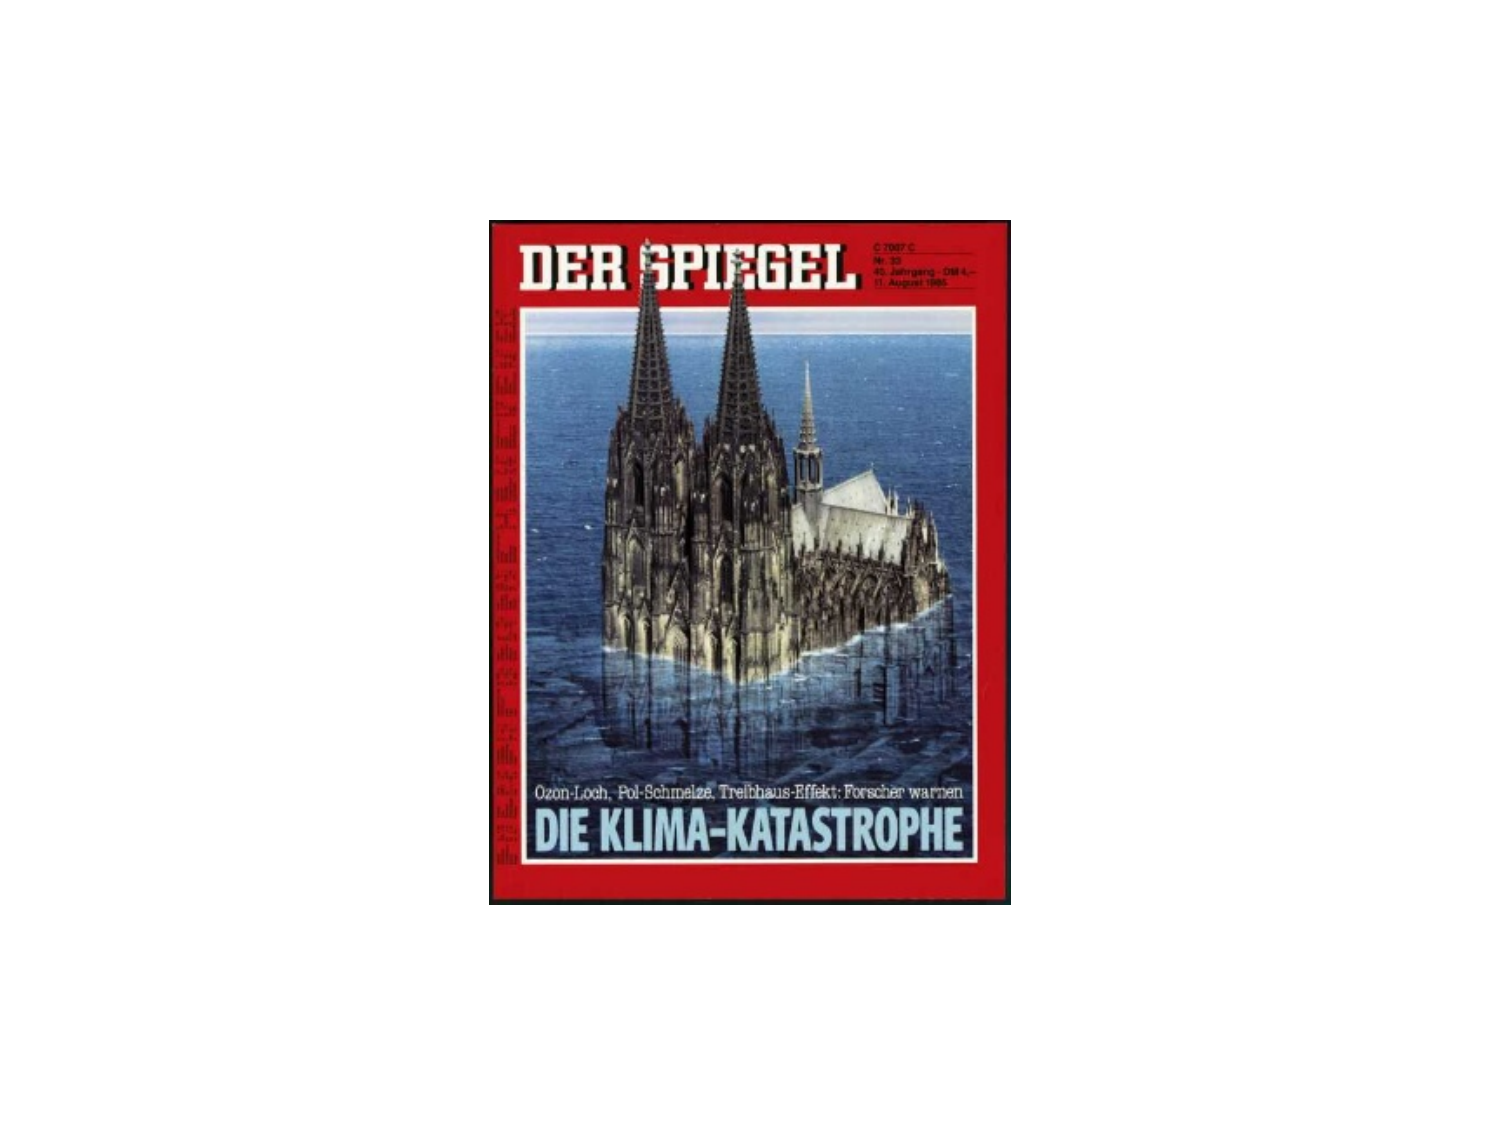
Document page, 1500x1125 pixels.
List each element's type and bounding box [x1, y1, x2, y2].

list [489, 220, 1011, 905]
